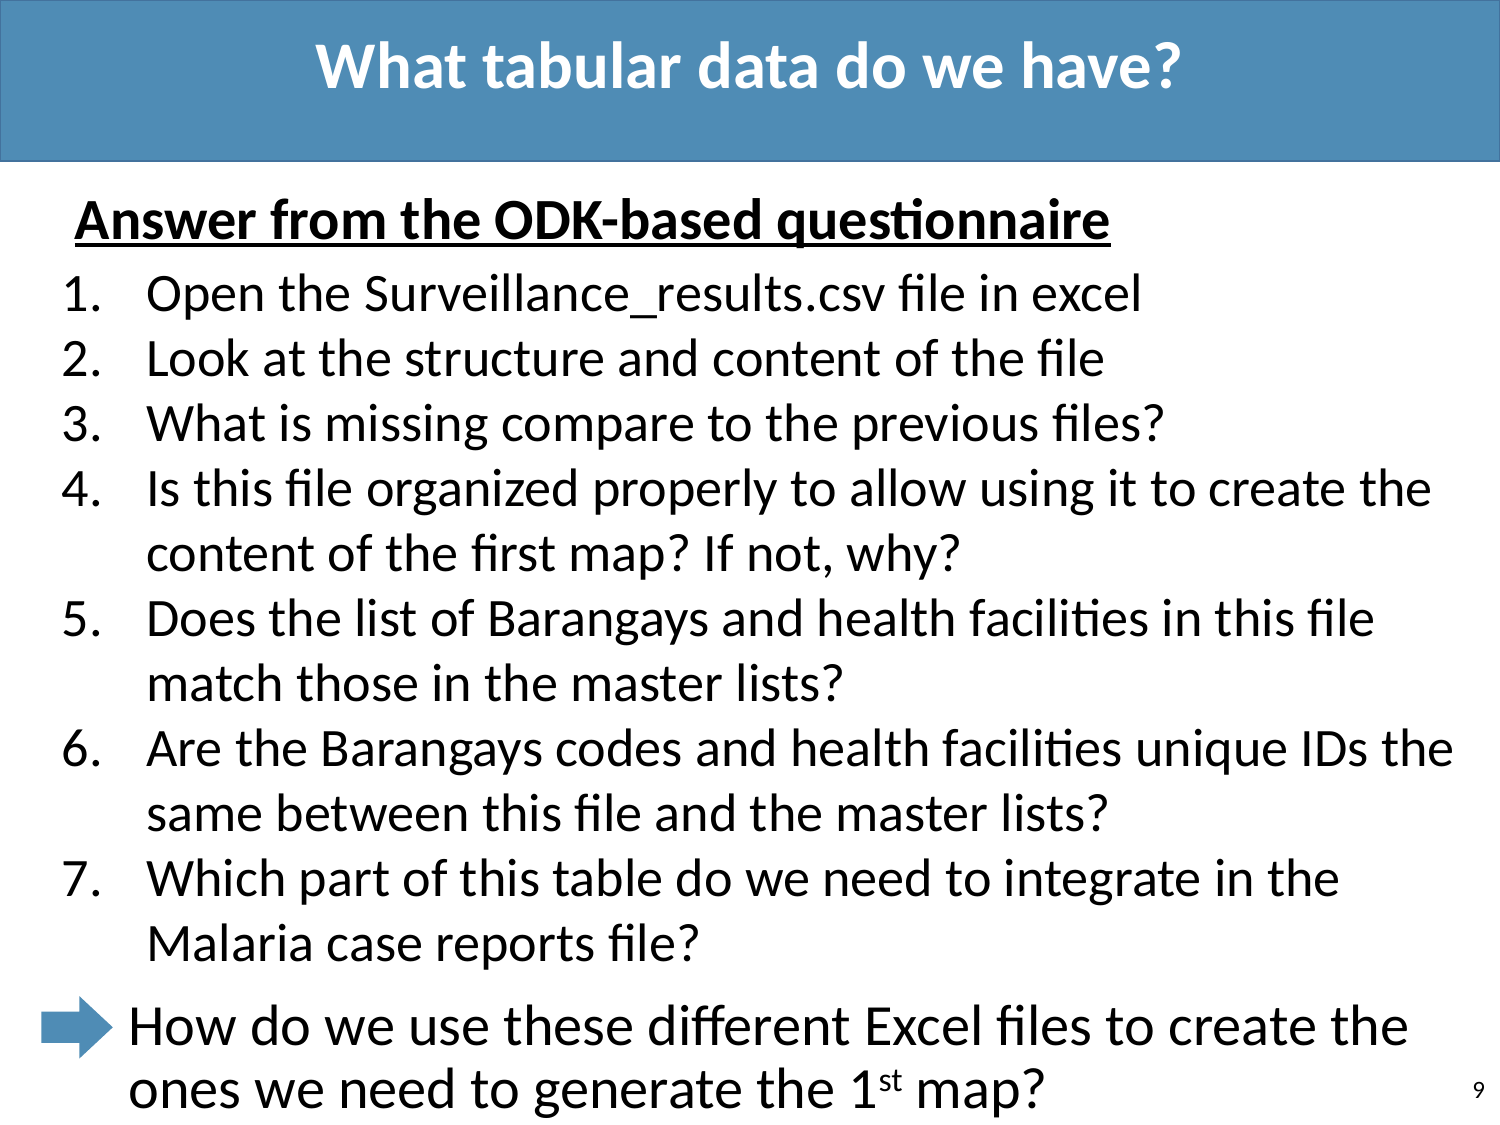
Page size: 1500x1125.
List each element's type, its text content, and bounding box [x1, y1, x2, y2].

text_box What tabular data do we have? [103, 23, 1397, 138]
text_box Open the Surveillance_results.csv file in excel Look at the structure and content of the file What is missing compare to the previous files? Is this file organized properly to allow using it to create the content of the first map? If not, why? Does the list of Barangays and health facilities in this file match those in the master lists? Are the Barangays codes and health facilities unique IDs the same between this file and the master lists? Which part of this table do we need to integrate in the Malaria case reports file? [47, 250, 1500, 980]
slide_number 9 [1162, 1058, 1500, 1119]
text_box Answer from the ODK-based questionnaire [60, 173, 1440, 250]
text_box How do we use these different Excel files to create the ones we need to generate the 1st map? [128, 995, 1422, 1058]
text_box [41, 996, 113, 1059]
